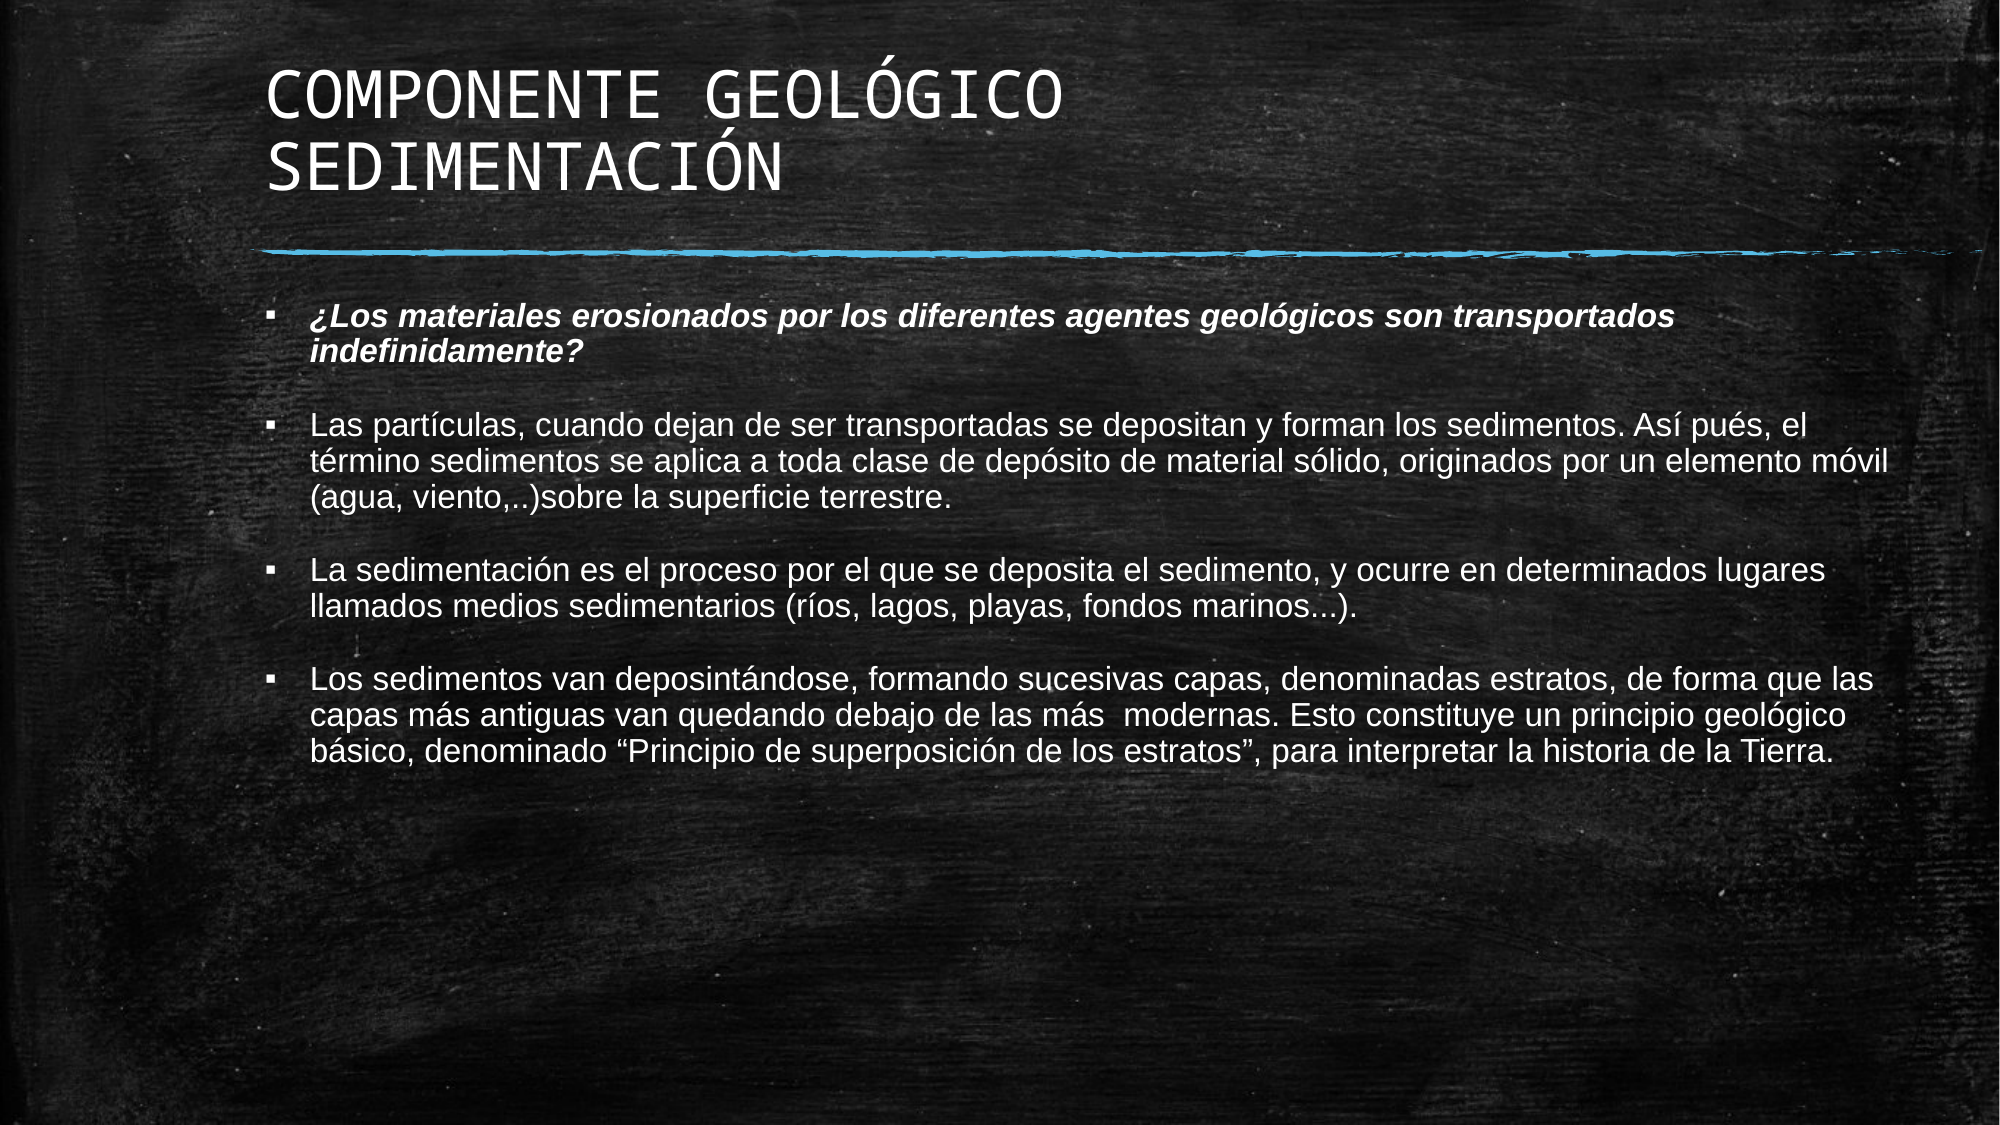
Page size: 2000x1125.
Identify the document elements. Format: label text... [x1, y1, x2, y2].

list ¿Los materiales erosionados por los diferentes agentes geológicos son transportados indefinidamente? Las partículas, cuando dejan de ser transportadas se depositan y forman los sedimentos. Así pués, el término sedimentos se aplica a toda clase de depósito de material sólido, originados por un elemento móvil (agua, viento,..)sobre la superficie terrestre. La sedimentación es el proceso por el que se deposita el sedimento, y ocurre en determinados lugares llamados medios sedimentarios (ríos, lagos, playas, fondos marinos...). Los sedimentos van deposintándose, formando sucesivas capas, denominadas estratos, de forma que las capas más antiguas van quedando debajo de las más modernas. Esto constituye un principio geológico básico, denominado “Principio de superposición de los estratos”, para interpretar la historia de la Tierra. [249, 290, 1933, 693]
title COMPONENTE GEOLÓGICO SEDIMENTACIÓN [249, 45, 1750, 213]
